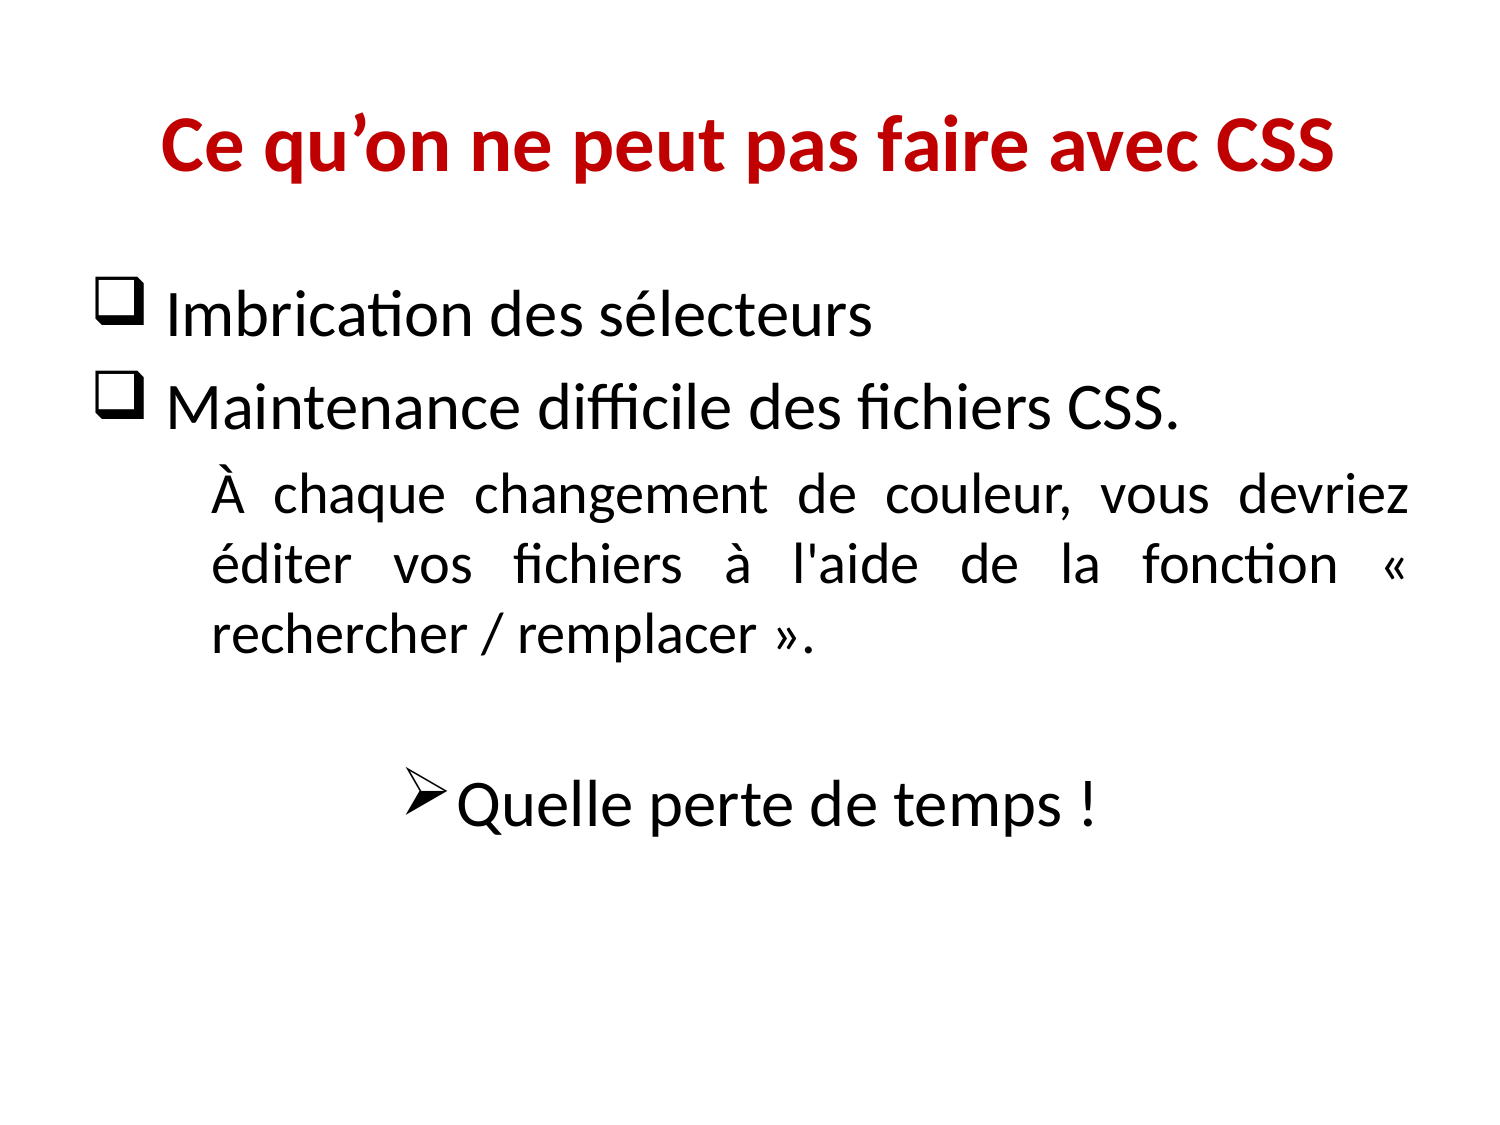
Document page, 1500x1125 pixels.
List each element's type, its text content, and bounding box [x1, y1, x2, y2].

list Imbrication des sélecteurs Maintenance difficile des fichiers CSS. À chaque changement de couleur, vous devriez éditer vos fichiers à l'aide de la fonction « rechercher / remplacer ». Quelle perte de temps ! [75, 262, 1425, 1005]
title Ce qu’on ne peut pas faire avec CSS [75, 45, 1425, 233]
